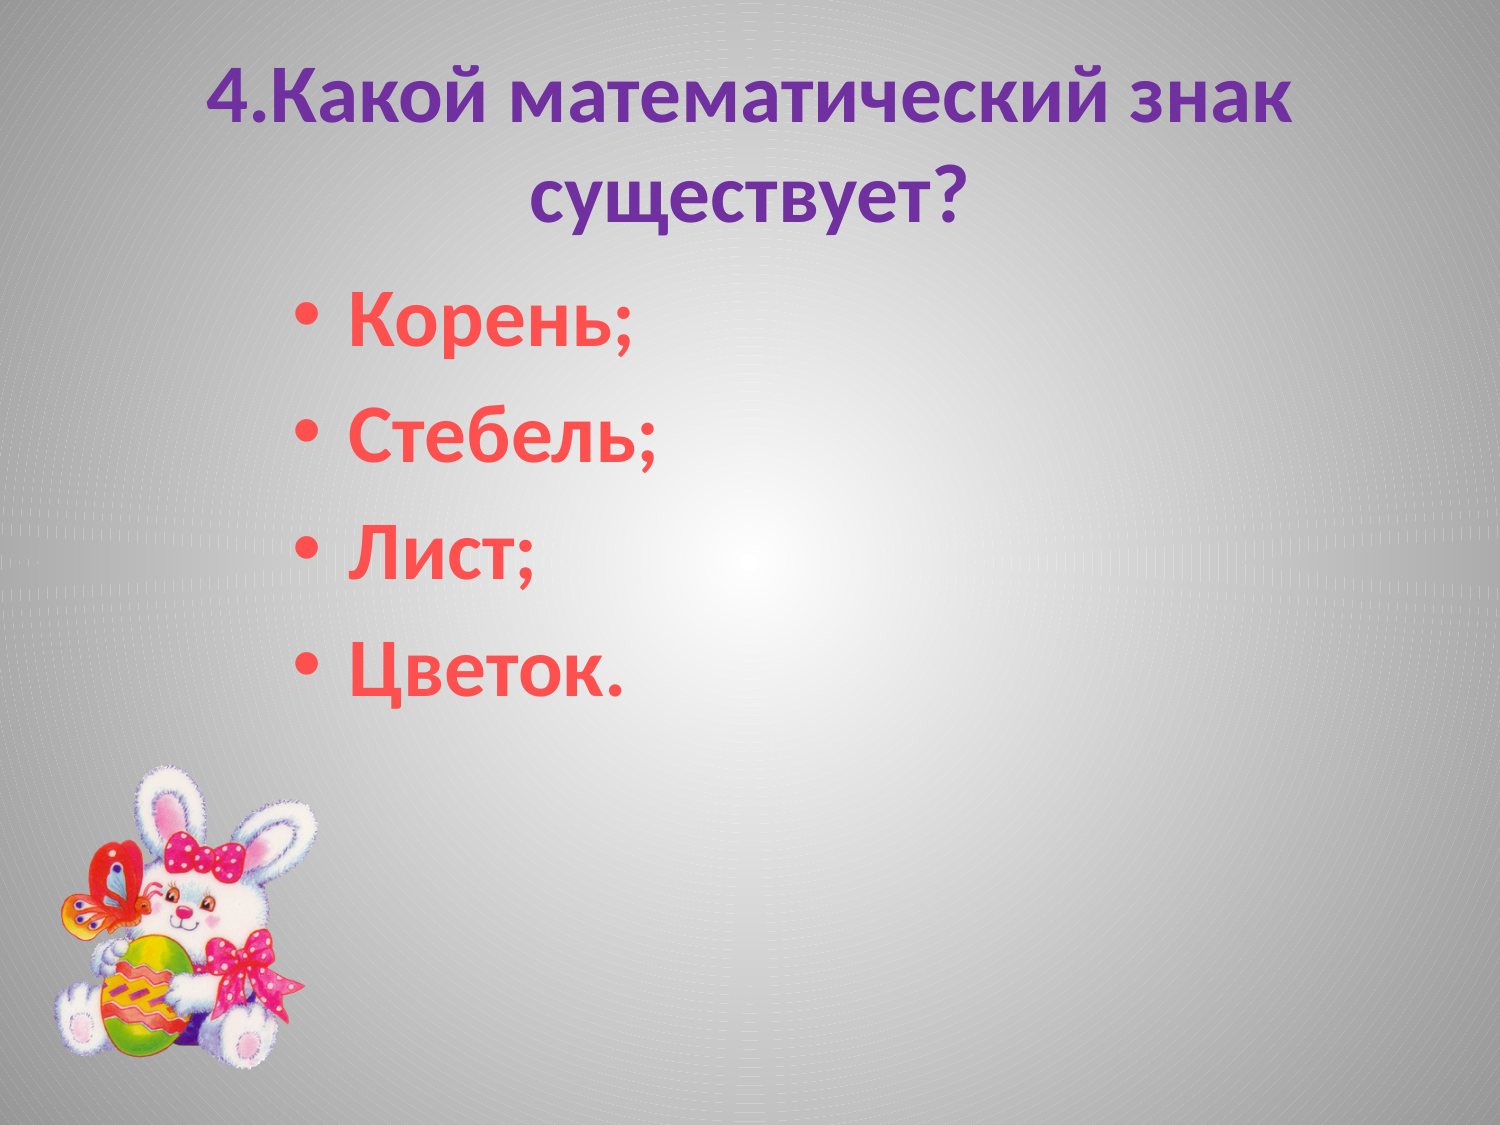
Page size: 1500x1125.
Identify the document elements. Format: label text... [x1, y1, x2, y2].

list Корень; Стебель; Лист; Цветок. [277, 255, 1500, 999]
picture [52, 763, 319, 1071]
title 4.Какой математический знак существует? [74, 44, 1426, 233]
